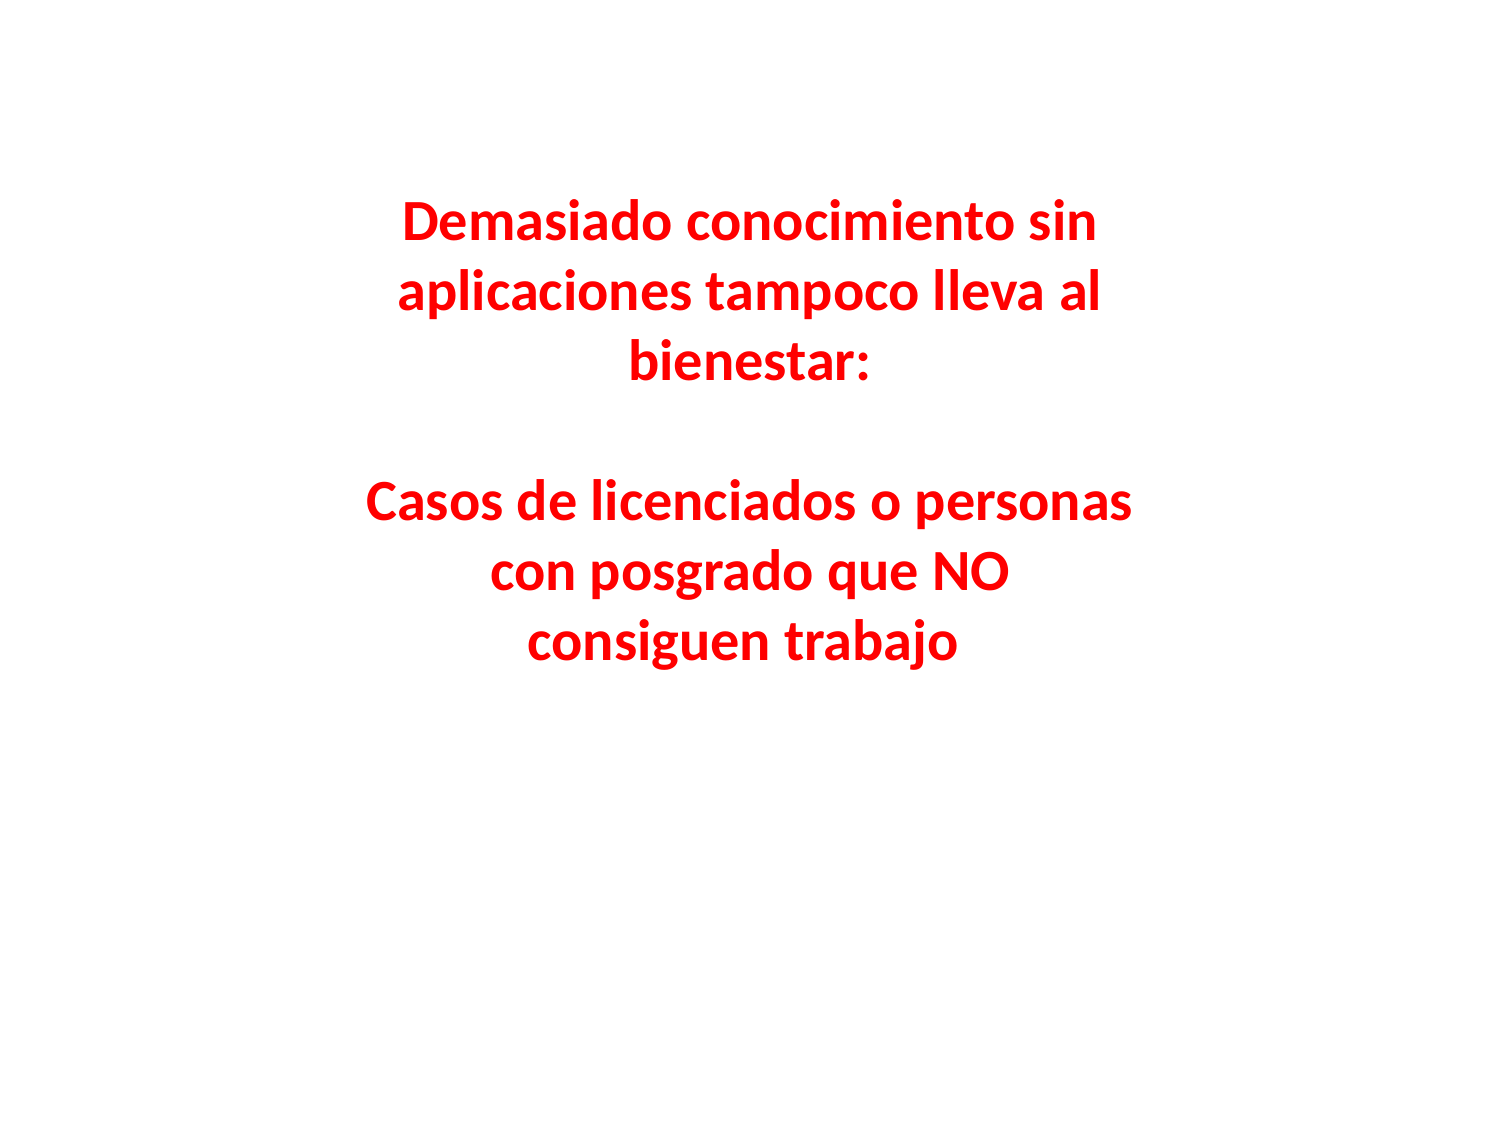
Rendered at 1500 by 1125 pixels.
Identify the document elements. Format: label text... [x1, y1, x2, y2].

text_box Demasiado conocimiento sin aplicaciones tampoco lleva al bienestar: Casos de licenciados o personas con posgrado que NO consiguen trabajo [350, 174, 1150, 680]
